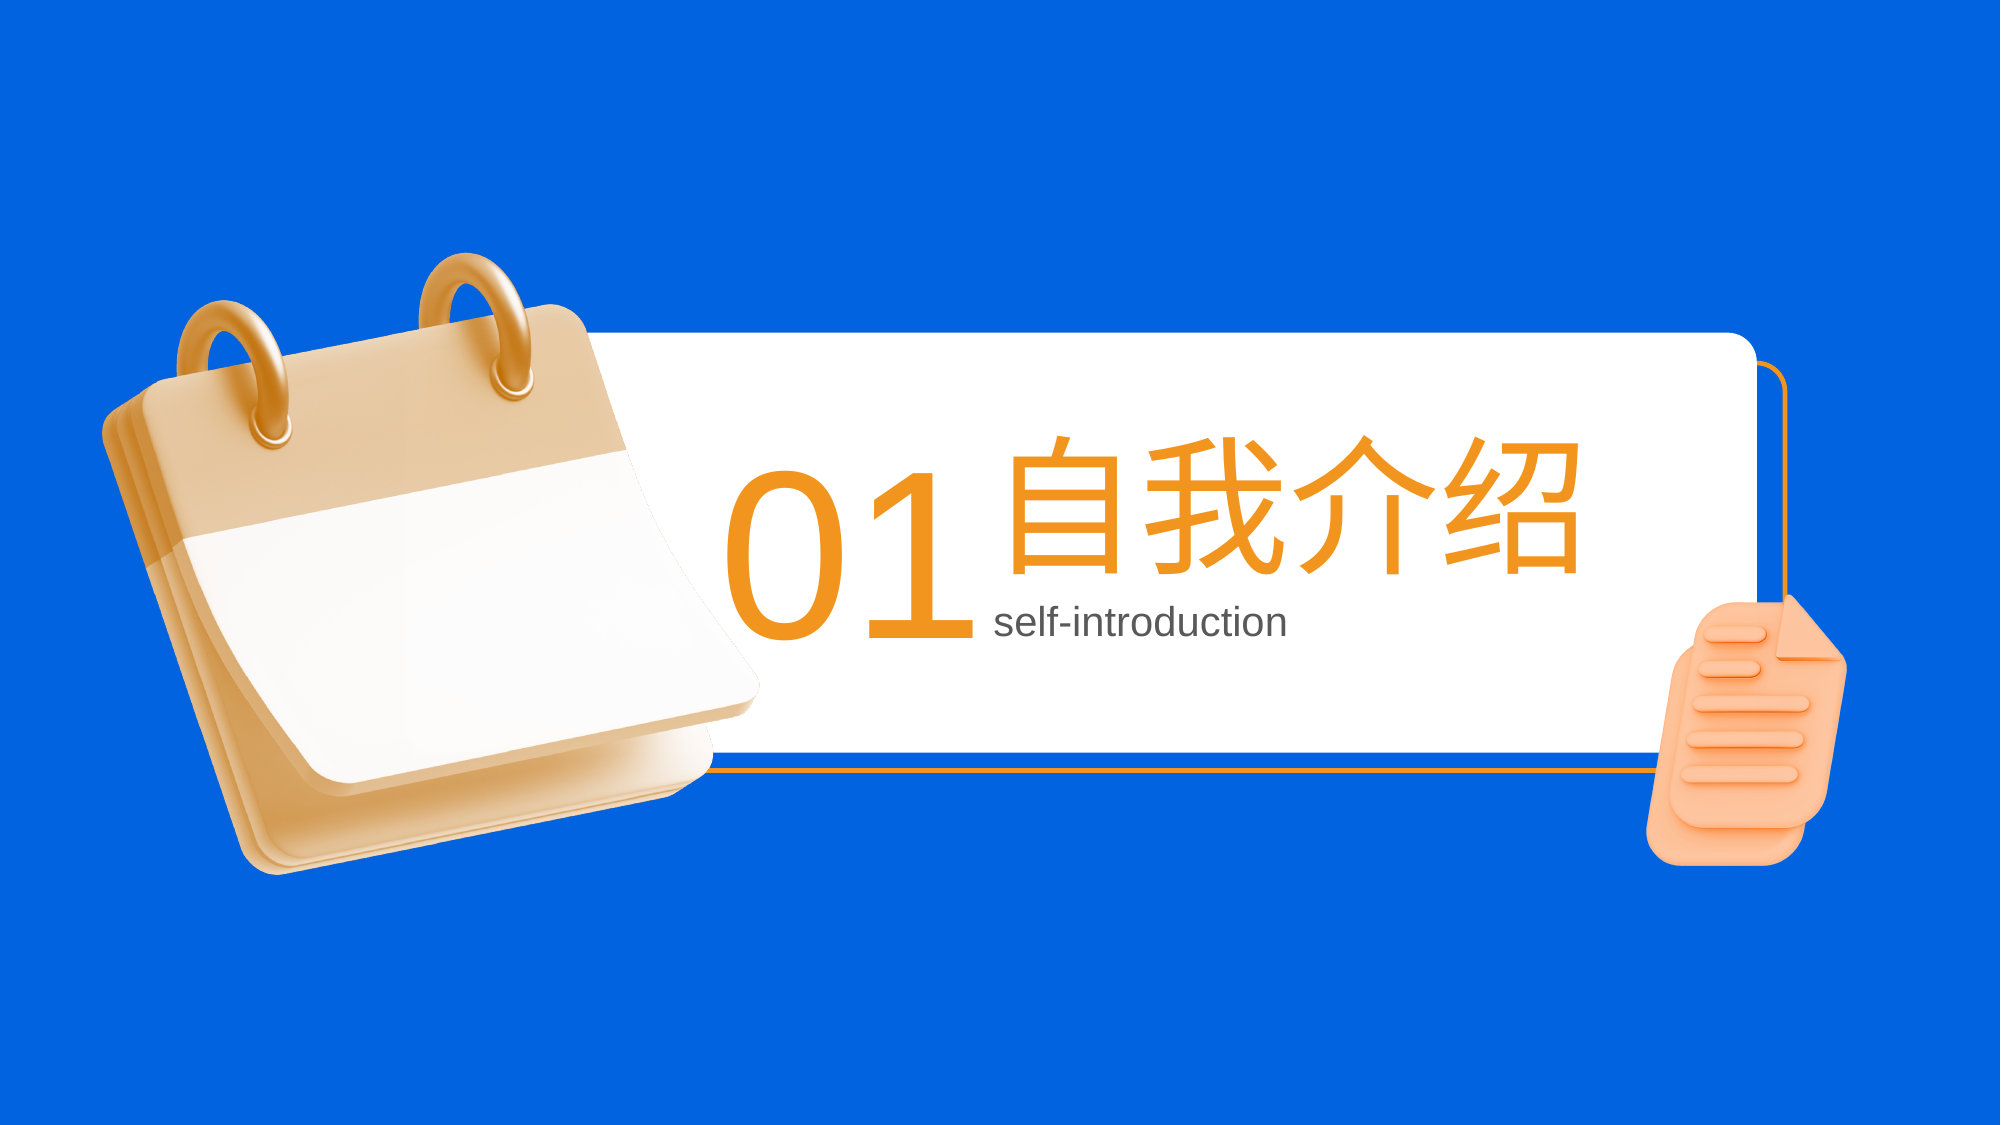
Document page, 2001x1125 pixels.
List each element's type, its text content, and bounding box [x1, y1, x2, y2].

picture [1646, 594, 1847, 866]
text_box self-introduction [993, 594, 1596, 645]
text_box 自我介绍 [1003, 412, 1596, 594]
text_box 01 [718, 398, 1003, 689]
